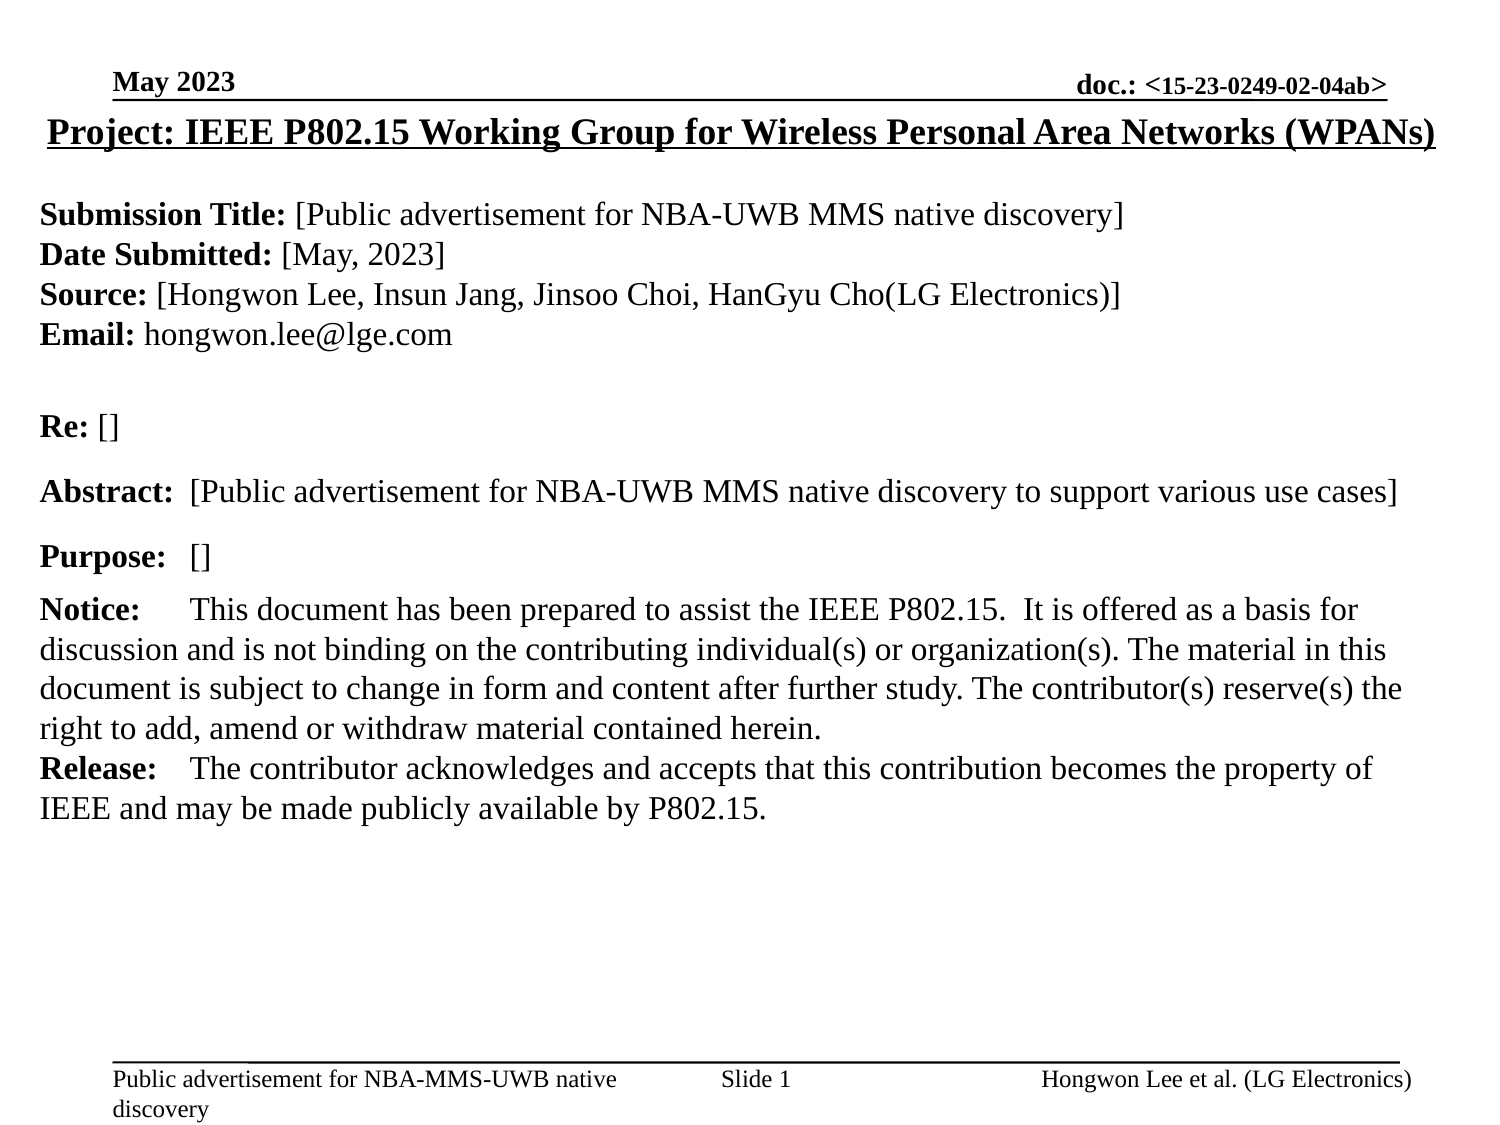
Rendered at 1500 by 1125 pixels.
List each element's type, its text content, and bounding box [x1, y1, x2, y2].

text_box Project: IEEE P802.15 Working Group for Wireless Personal Area Networks (WPANs) Submission Title: [Public advertisement for NBA-UWB MMS native discovery] Date Submitted: [May, 2023] Source: [Hongwon Lee, Insun Jang, Jinsoo Choi, HanGyu Cho(LG Electronics)] Email: hongwon.lee@ lge.com Re: [] Abstract: [Public advertisement for NBA-UWB MMS native discovery to support various use cases] Purpose: [] Notice: This document has been prepared to assist the IEEE P802.15. It is offered as a basis for discussion and is not binding on the contributing individual(s) or organization(s). The material in this document is subject to change in form and content after further study. The contributor(s) reserve(s) the right to add, amend or withdraw material contained herein. Release: The contributor acknowledges and accepts that this contribution becomes the property of IEEE and may be made publicly available by P802.15. [24, 99, 1459, 834]
footer Hongwon Lee et al. (LG Electronics) [820, 1062, 1413, 1093]
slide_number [112, 62, 375, 98]
slide_number Slide 1 [712, 1062, 800, 1093]
